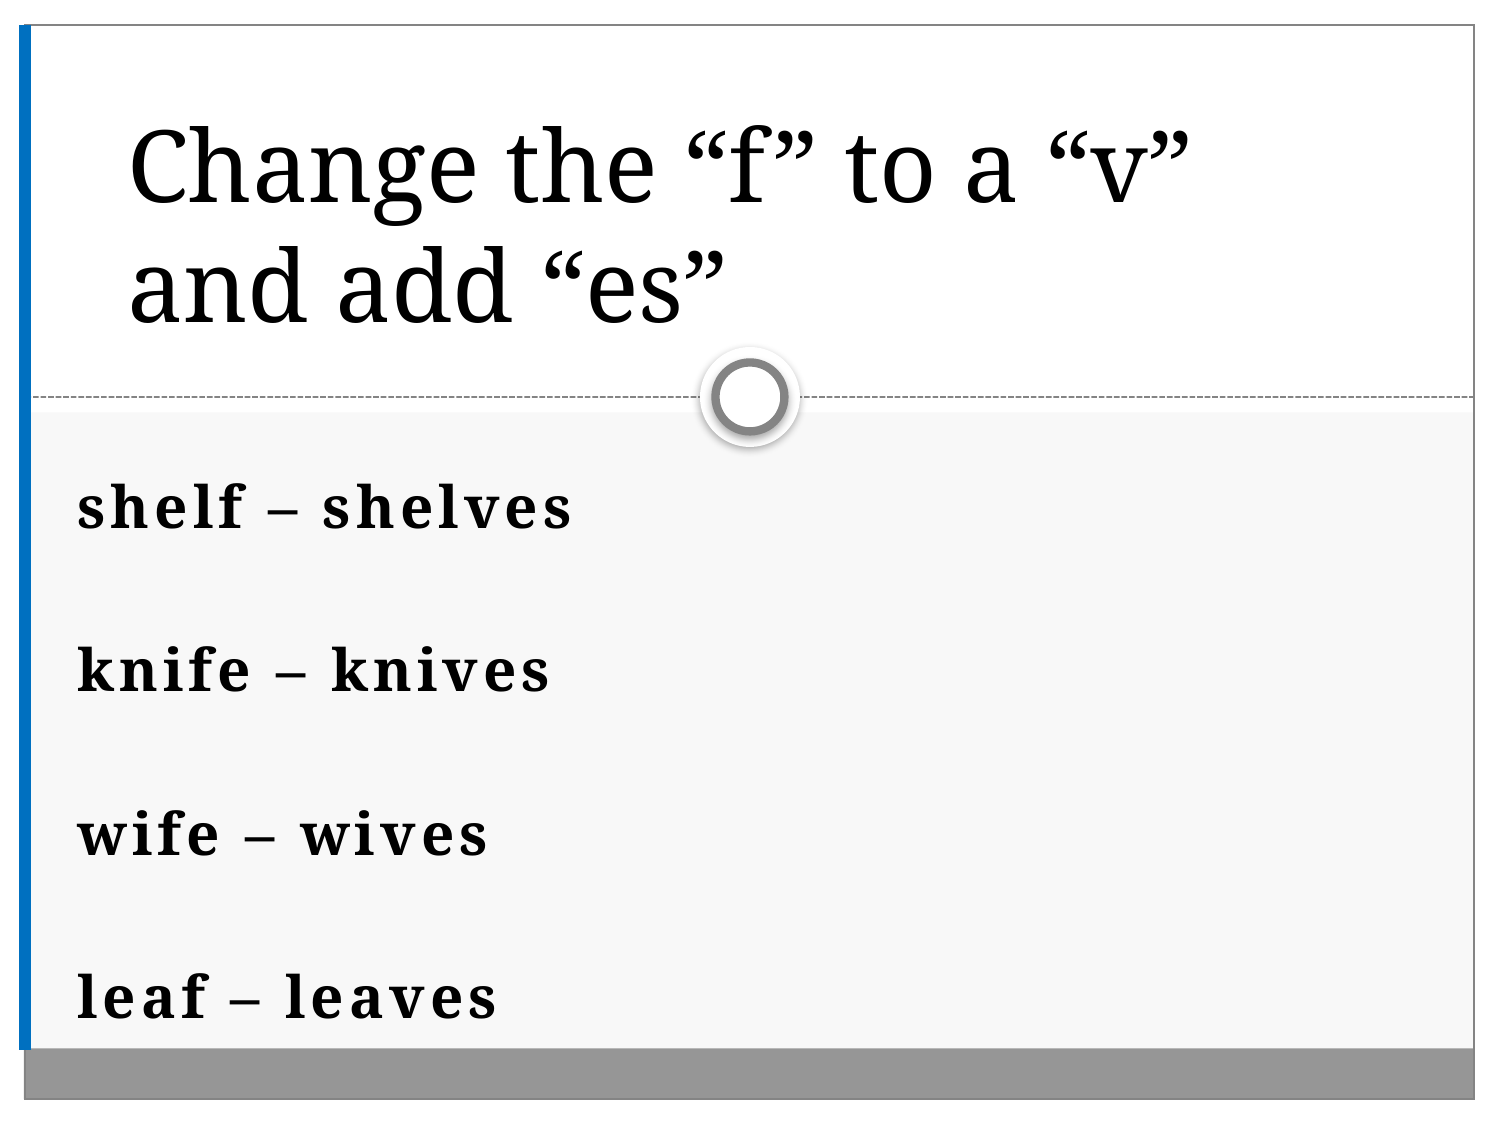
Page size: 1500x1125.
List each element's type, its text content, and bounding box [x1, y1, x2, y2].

title Change the “f” to a “v” and add “es” [112, 62, 1388, 350]
footer [887, 1037, 1475, 1098]
subtitle shelf – shelves knife – knives wife – wives leaf – leaves [62, 462, 1438, 1038]
